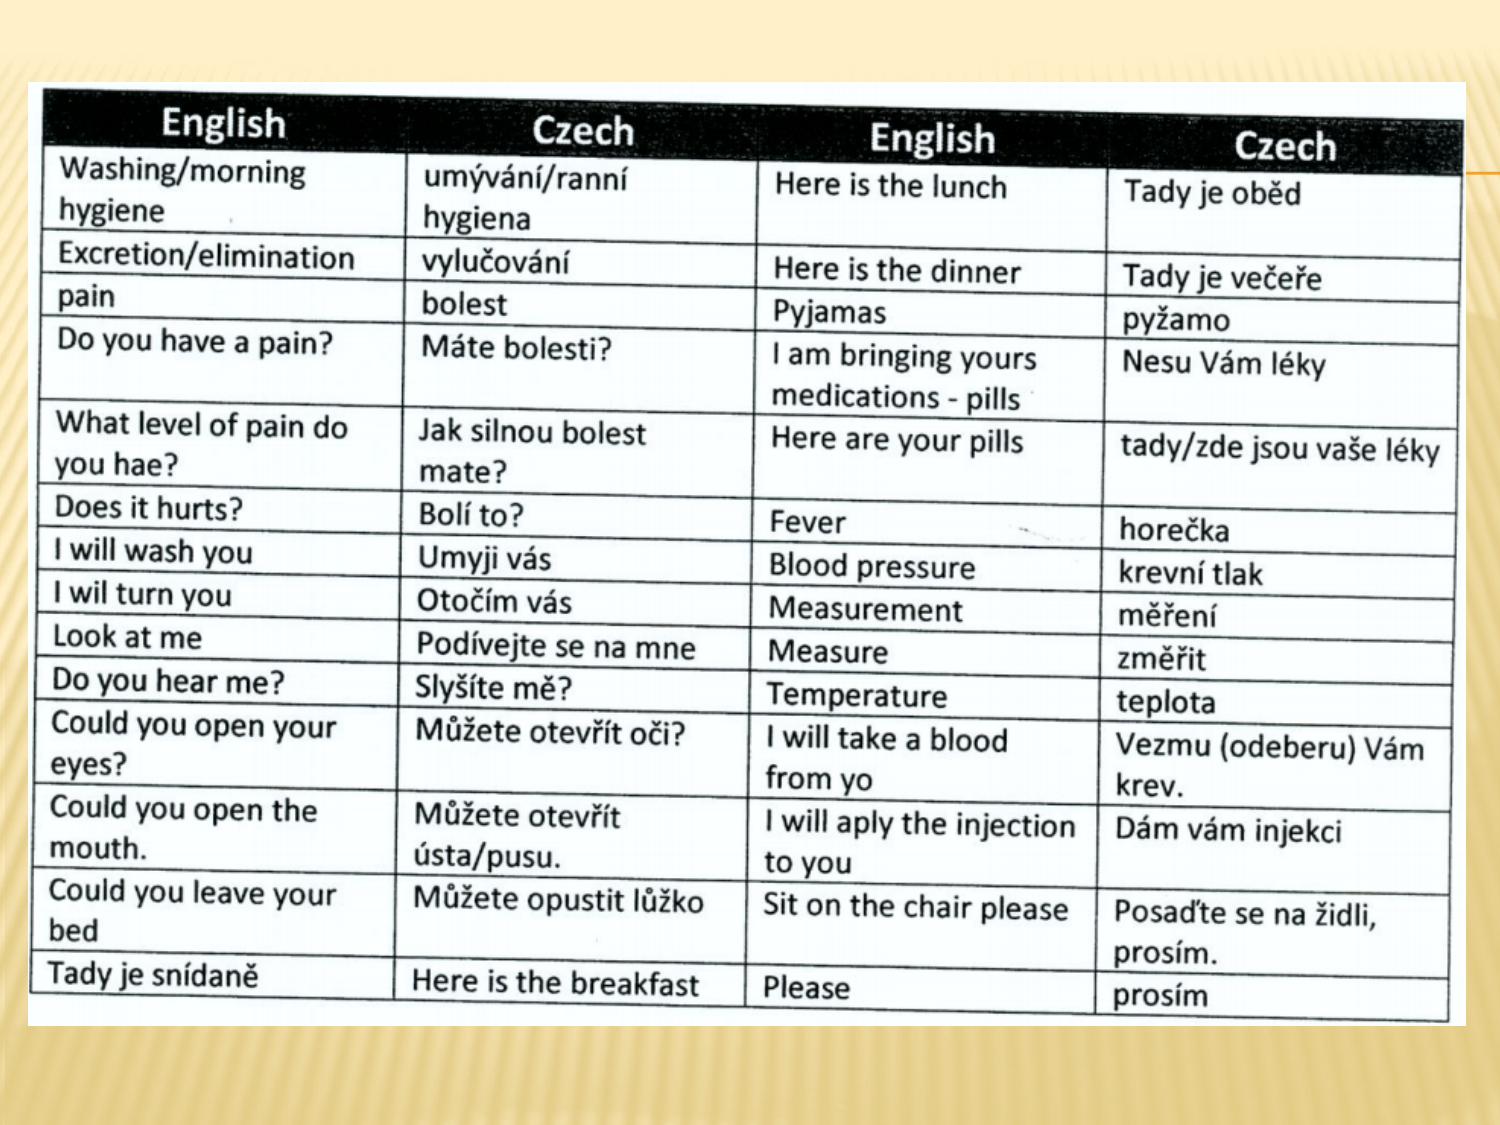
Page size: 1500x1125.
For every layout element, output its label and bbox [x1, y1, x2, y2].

list [28, 82, 1466, 1026]
